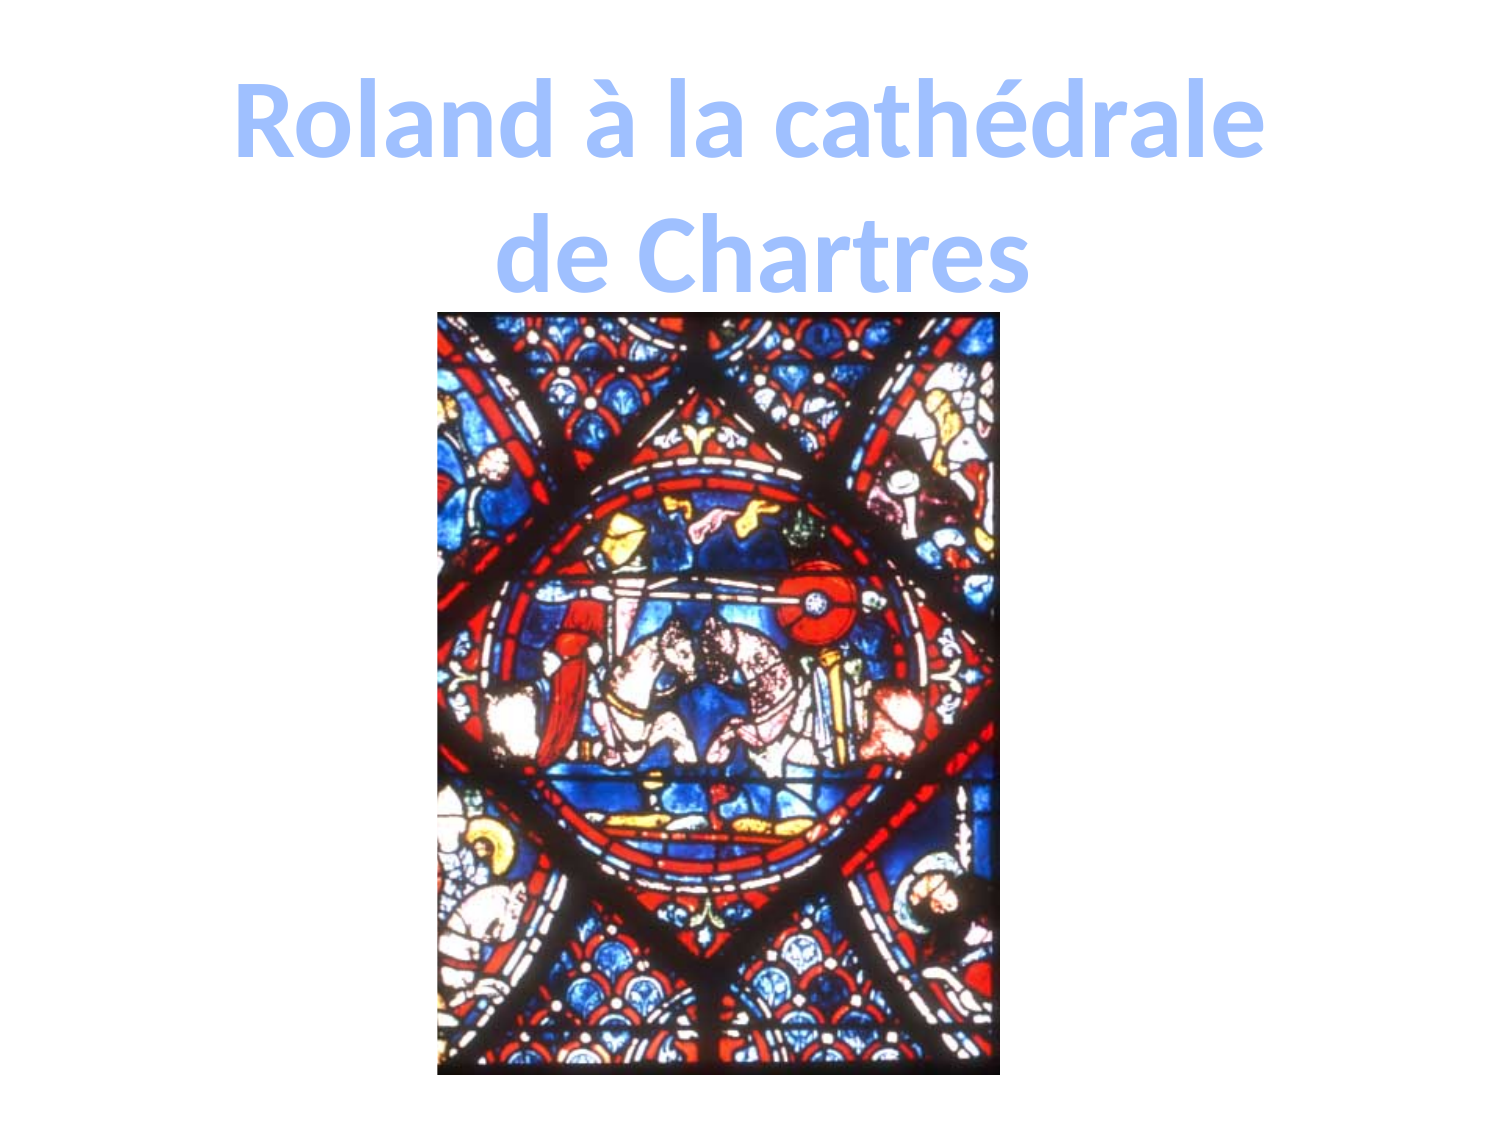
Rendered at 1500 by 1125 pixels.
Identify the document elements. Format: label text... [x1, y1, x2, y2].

text_box Roland à la cathédrale de Chartres [217, 37, 1309, 323]
picture [437, 312, 1001, 1076]
